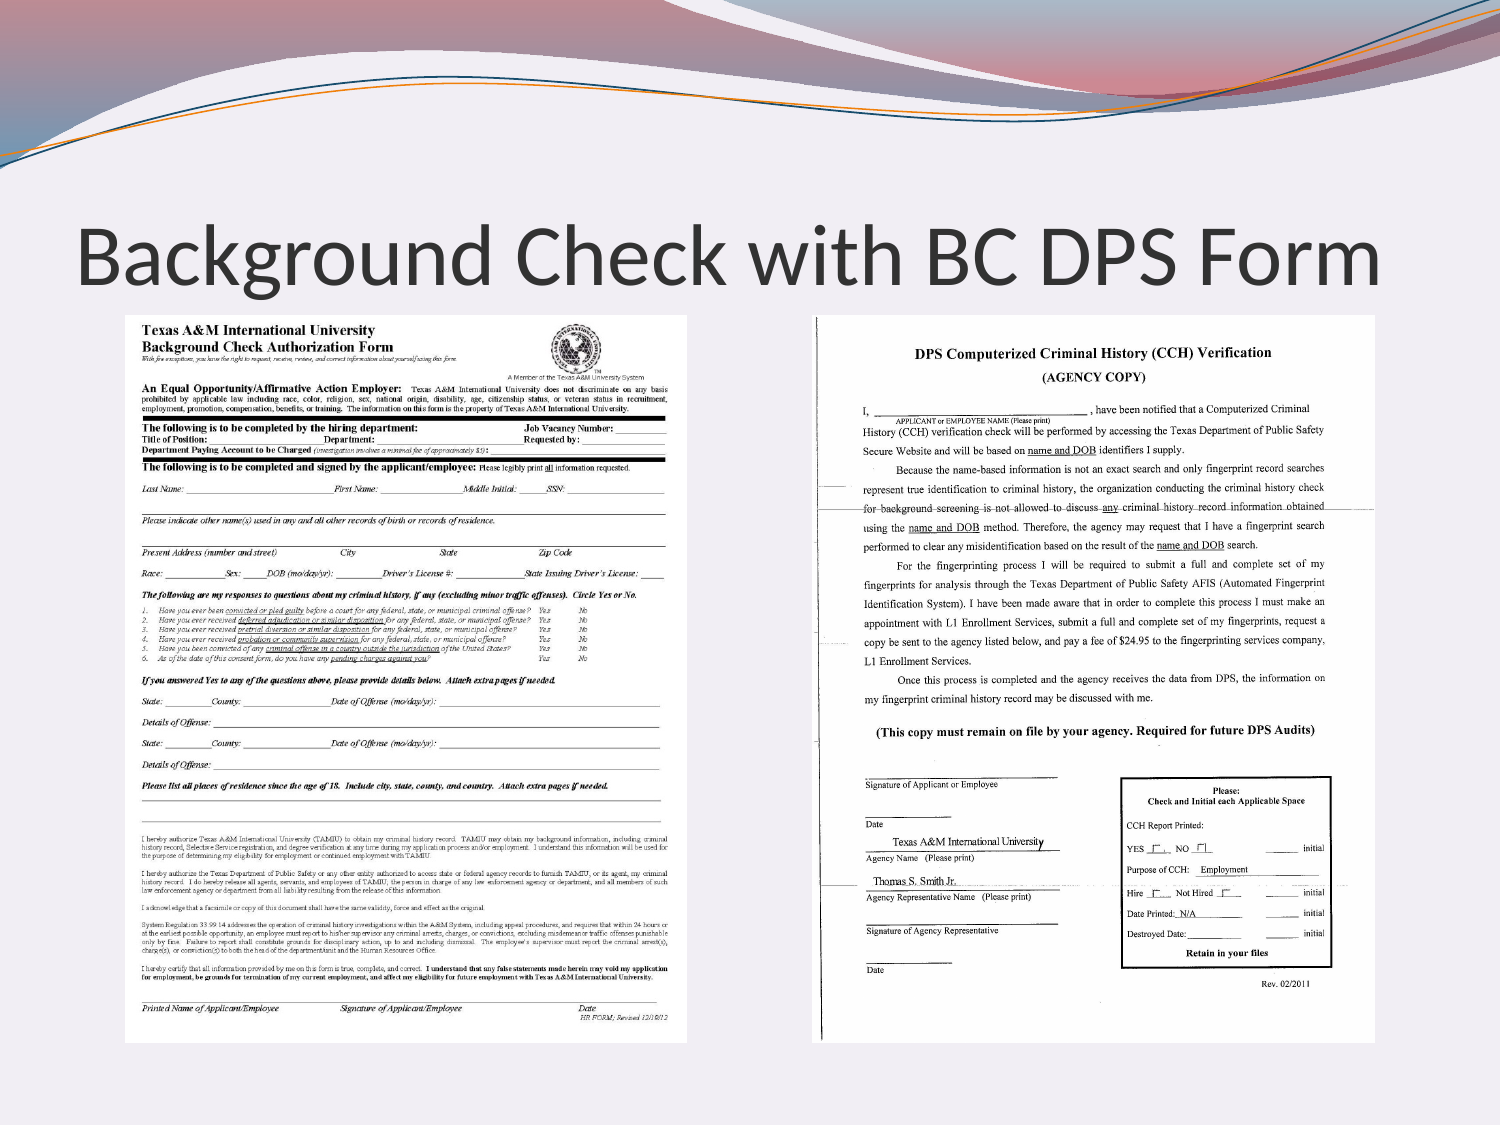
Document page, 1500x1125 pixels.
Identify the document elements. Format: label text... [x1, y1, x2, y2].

title Background Check with BC DPS Form [75, 115, 1425, 303]
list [125, 314, 688, 1043]
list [812, 314, 1375, 1043]
